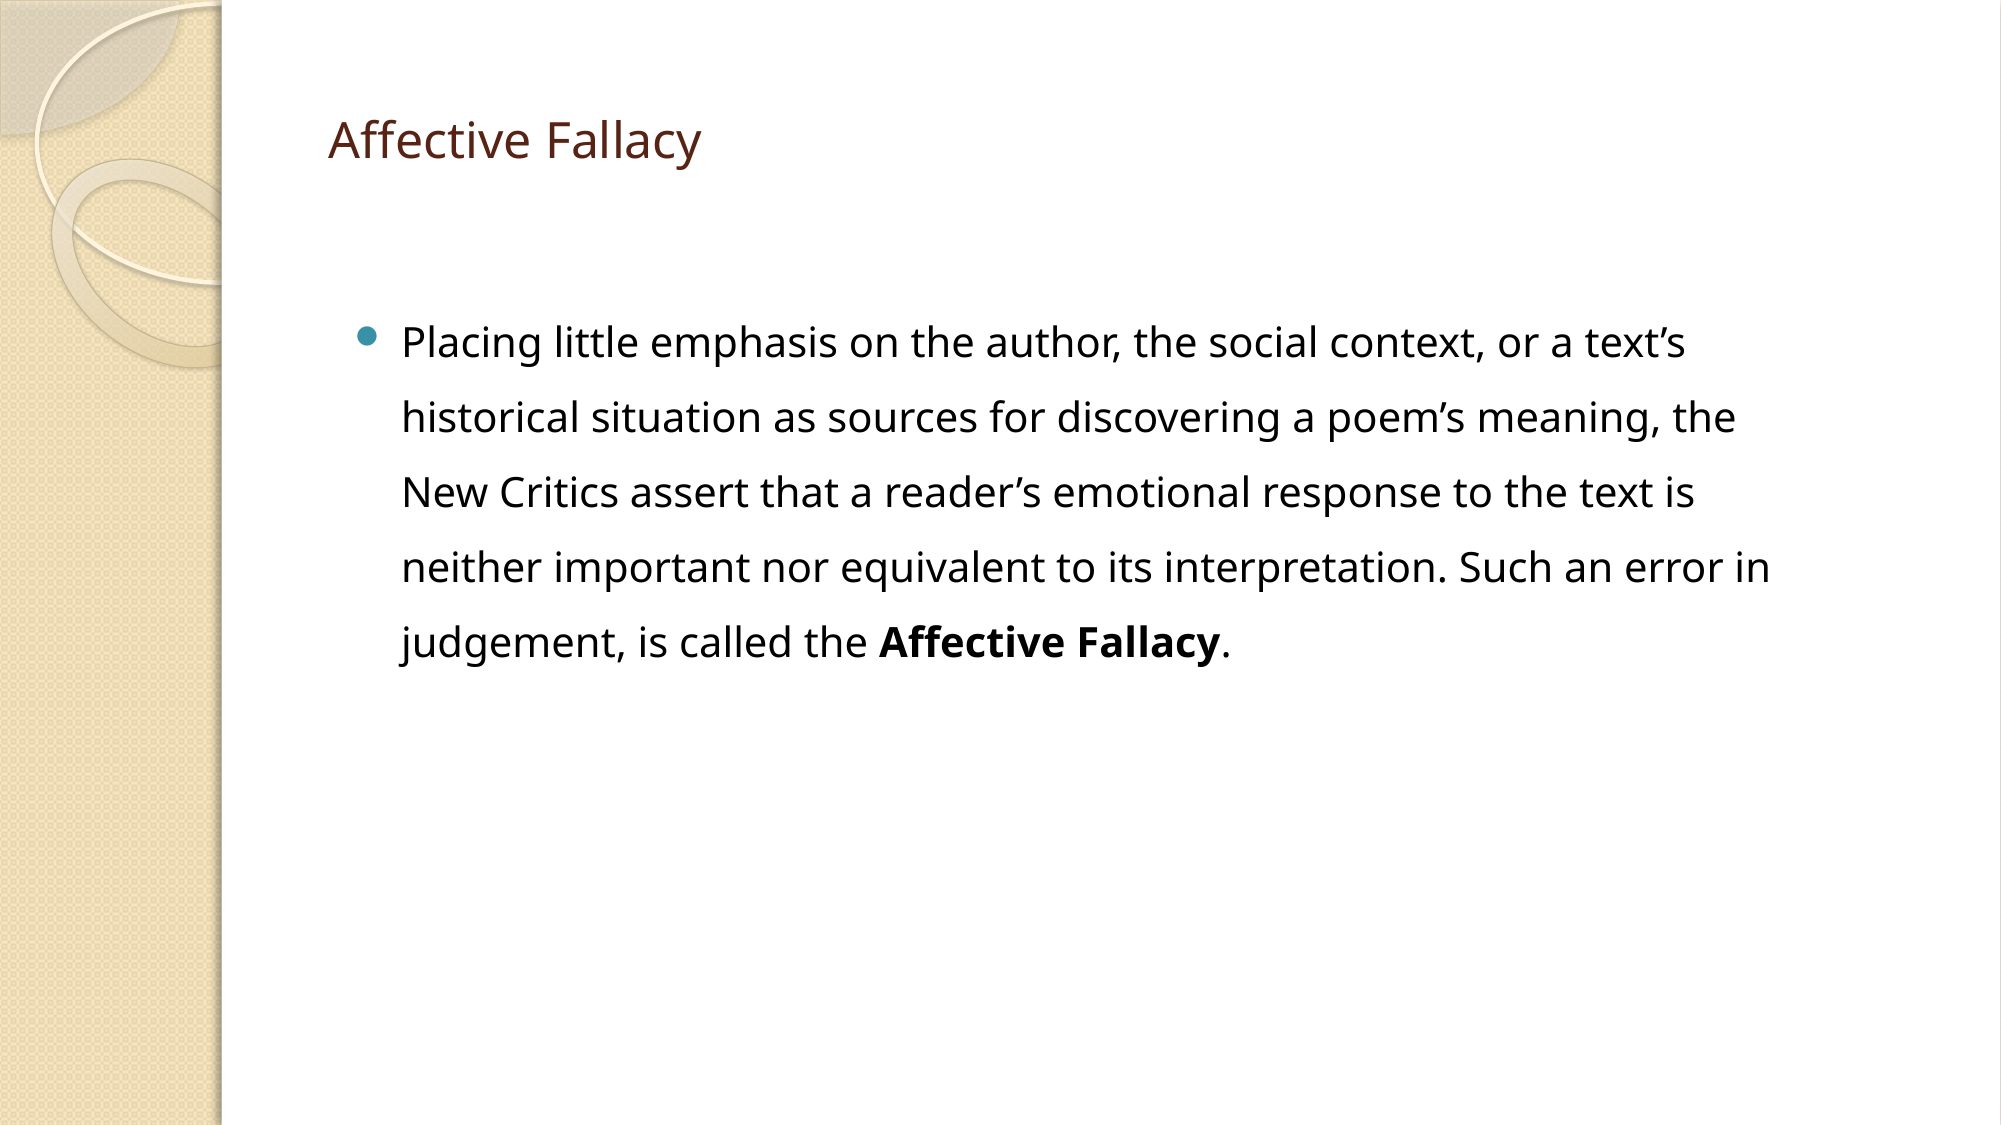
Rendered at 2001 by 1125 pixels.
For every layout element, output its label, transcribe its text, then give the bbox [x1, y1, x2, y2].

list Placing little emphasis on the author, the social context, or a text’s historical situation as sources for discovering a poem’s meaning, the New Critics assert that a reader’s emotional response to the text is neither important nor equivalent to its interpretation. Such an error in judgement, is called the Affective Fallacy. [326, 282, 1789, 903]
title Affective Fallacy [313, 45, 1954, 233]
